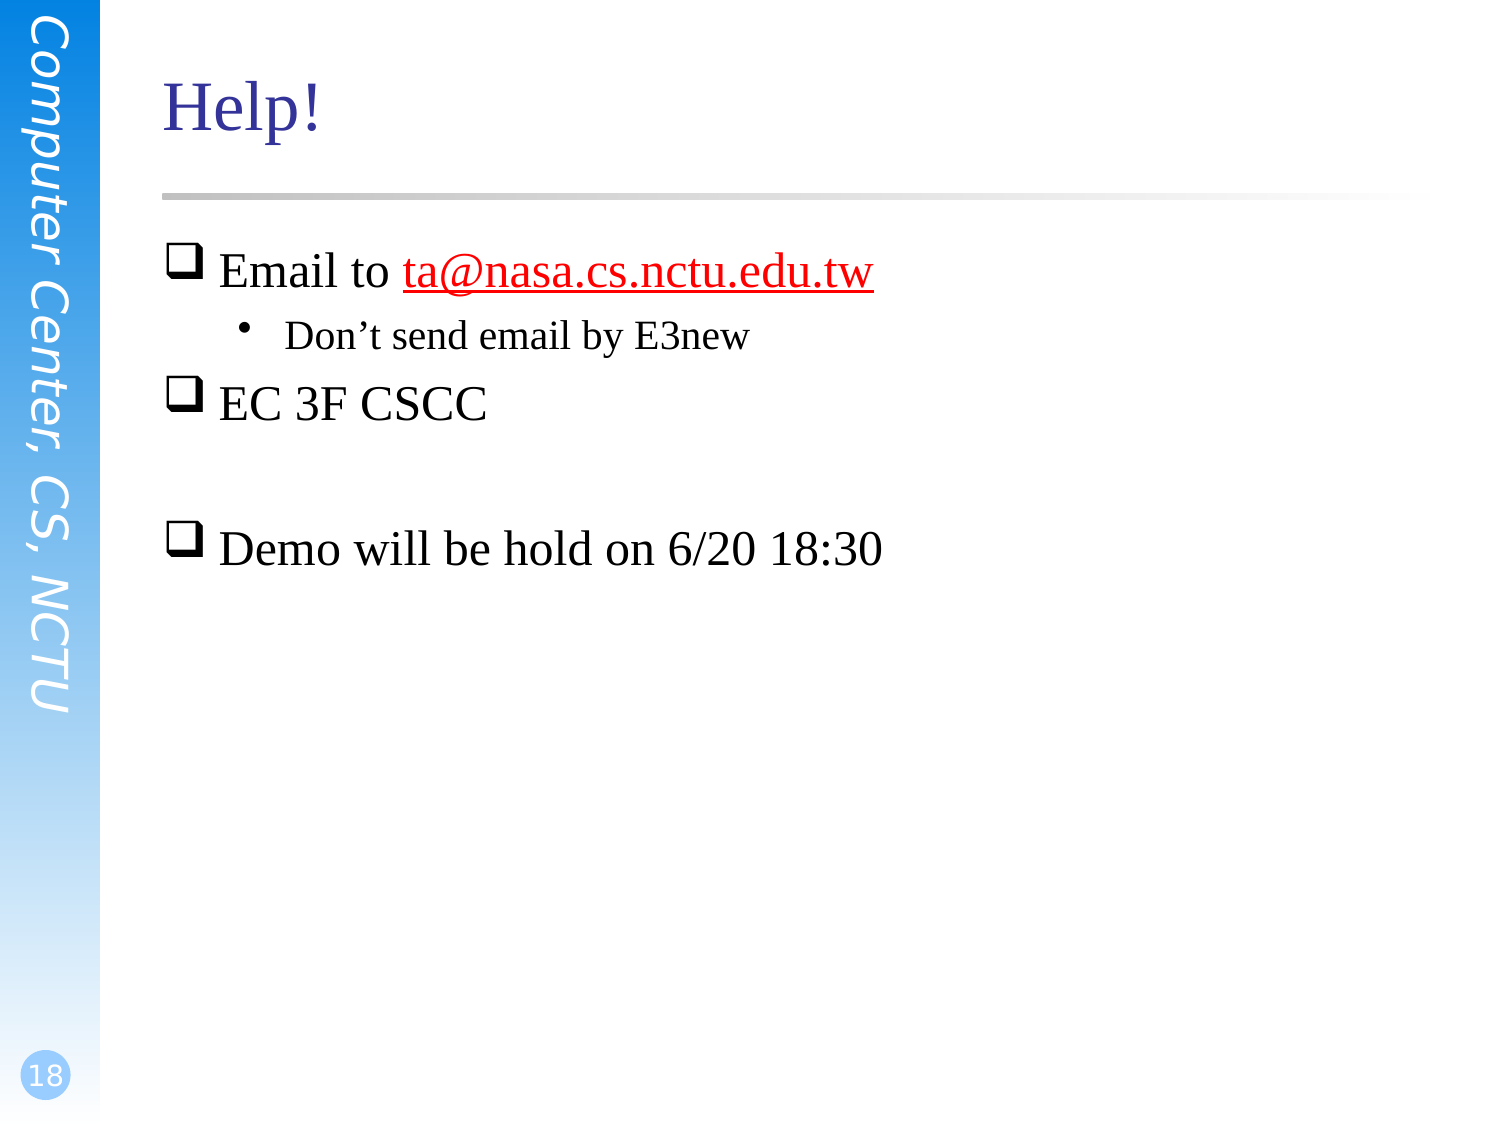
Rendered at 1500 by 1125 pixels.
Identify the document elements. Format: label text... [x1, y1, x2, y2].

list Email to ta@nasa.cs.nctu.edu.tw Don’t send email by E3new EC 3F CSCC Demo will be hold on 6/20 18:30 [162, 237, 1438, 1000]
title Help! [162, 18, 1438, 185]
